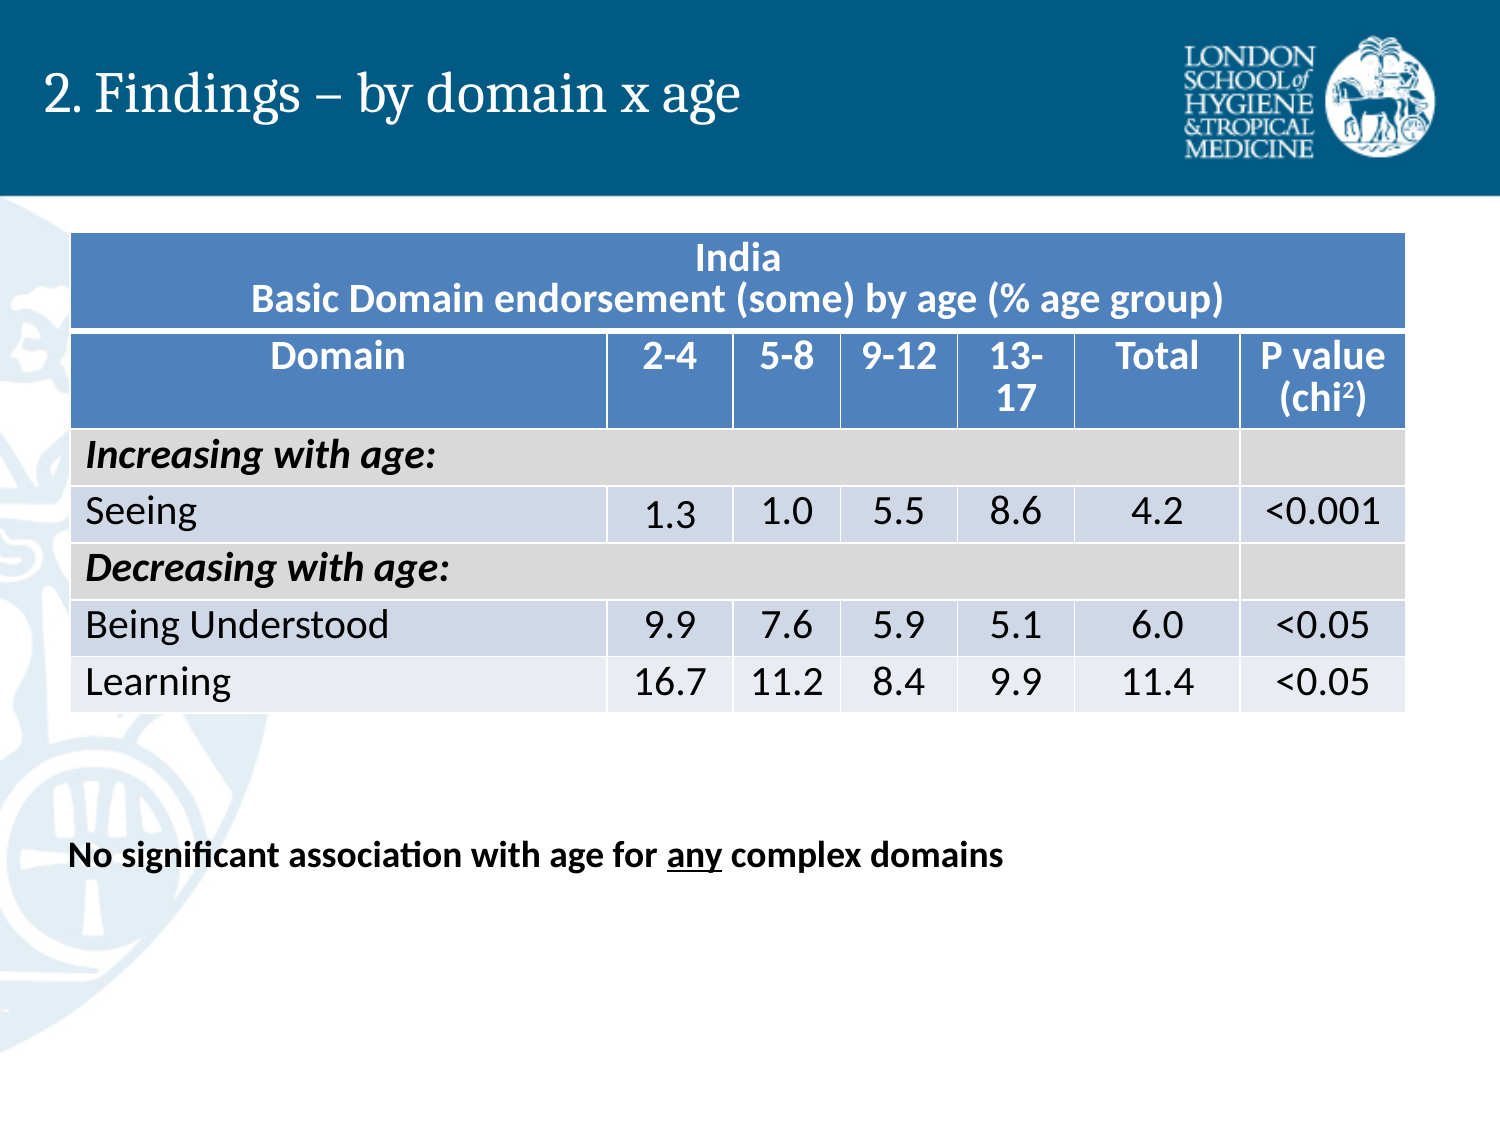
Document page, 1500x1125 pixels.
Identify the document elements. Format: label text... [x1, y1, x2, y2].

table_cell P value (chi2) [1241, 334, 1405, 428]
table_cell 9.9 [958, 657, 1074, 712]
table_cell Domain [71, 334, 606, 428]
table_cell Increasing with age: [71, 430, 1239, 485]
table_cell 11.4 [1075, 657, 1239, 712]
table_header India Basic Domain endorsement (some) by age (% age group) [71, 233, 1405, 328]
table_cell 16.7 [608, 657, 732, 712]
table_cell 5-8 [734, 334, 840, 428]
table_cell Seeing [71, 487, 606, 542]
table_cell 9.9 [608, 601, 732, 656]
picture [0, 196, 1500, 1125]
table_cell 1.3 [608, 487, 732, 542]
table_cell 7.6 [734, 601, 840, 656]
table_cell Learning [71, 657, 606, 712]
table_cell 11.2 [734, 657, 840, 712]
table_cell <0.05 [1241, 657, 1405, 712]
table_cell <0.001 [1241, 487, 1405, 542]
table_cell <0.05 [1241, 601, 1405, 656]
table_cell 13-17 [958, 334, 1074, 428]
picture [1352, 36, 1436, 152]
table_cell 5.1 [958, 601, 1074, 656]
table_cell 5.9 [841, 601, 957, 656]
table_cell Total [1075, 334, 1239, 428]
table_cell 9-12 [841, 334, 957, 428]
list No significant association with age for any complex domains [53, 822, 1426, 908]
table_cell [1241, 430, 1405, 485]
table_cell [1241, 544, 1405, 599]
table_cell 5.5 [841, 487, 957, 542]
table_cell 4.2 [1075, 487, 1239, 542]
table_cell 8.4 [841, 657, 957, 712]
table_cell 8.6 [958, 487, 1074, 542]
table_cell 2-4 [608, 334, 732, 428]
picture [1185, 46, 1194, 54]
table_cell Being Understood [71, 601, 606, 656]
table_cell 6.0 [1075, 601, 1239, 656]
title 2. Findings – by domain x age [29, 54, 1403, 225]
table_cell Decreasing with age: [71, 544, 1239, 599]
picture [1239, 45, 1304, 54]
table_cell 1.0 [734, 487, 840, 542]
picture [1201, 45, 1235, 54]
picture [1309, 46, 1315, 54]
